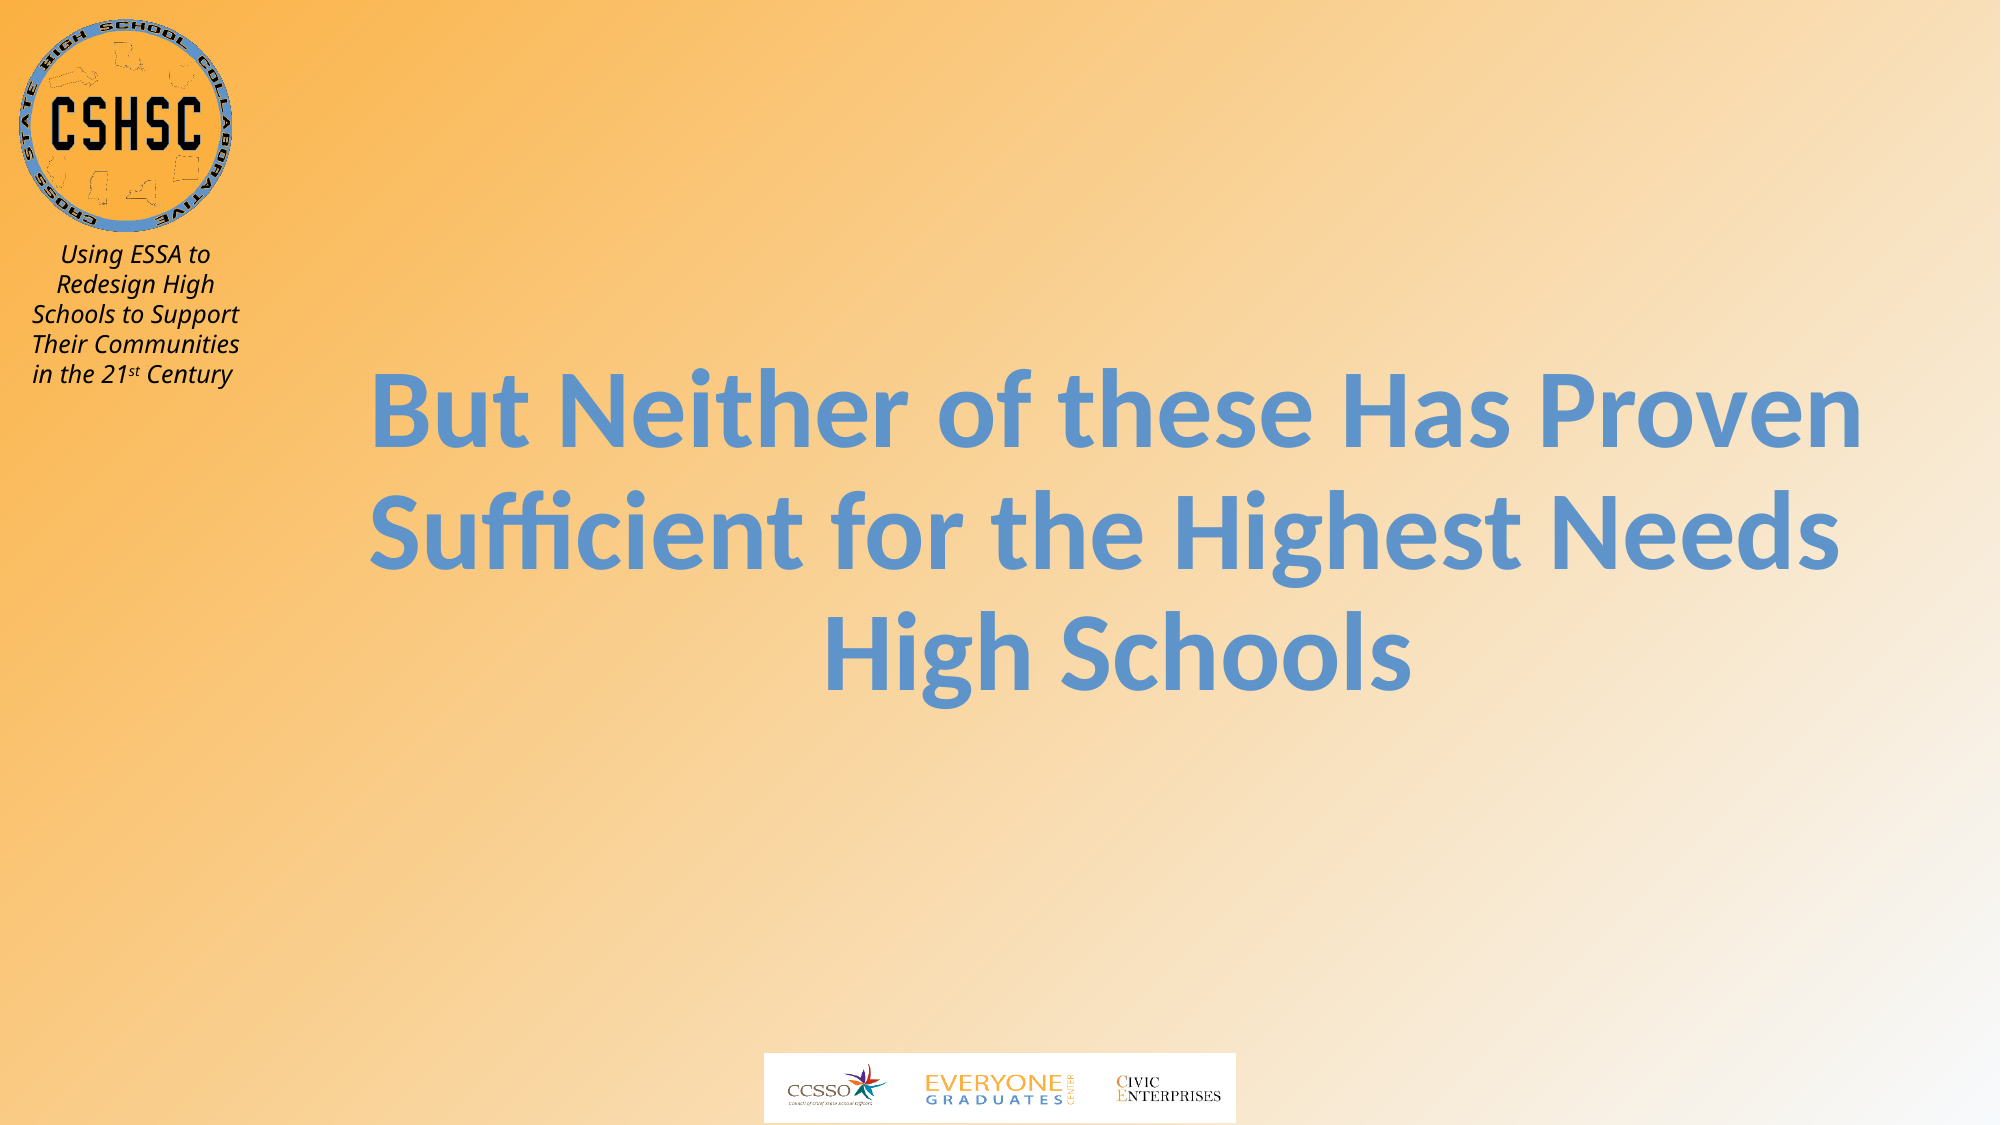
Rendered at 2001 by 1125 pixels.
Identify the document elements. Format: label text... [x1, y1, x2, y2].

picture [764, 1053, 1236, 1123]
picture [18, 19, 233, 232]
title But Neither of these Has Proven Sufficient for the Highest Needs High Schools [305, 190, 1931, 876]
